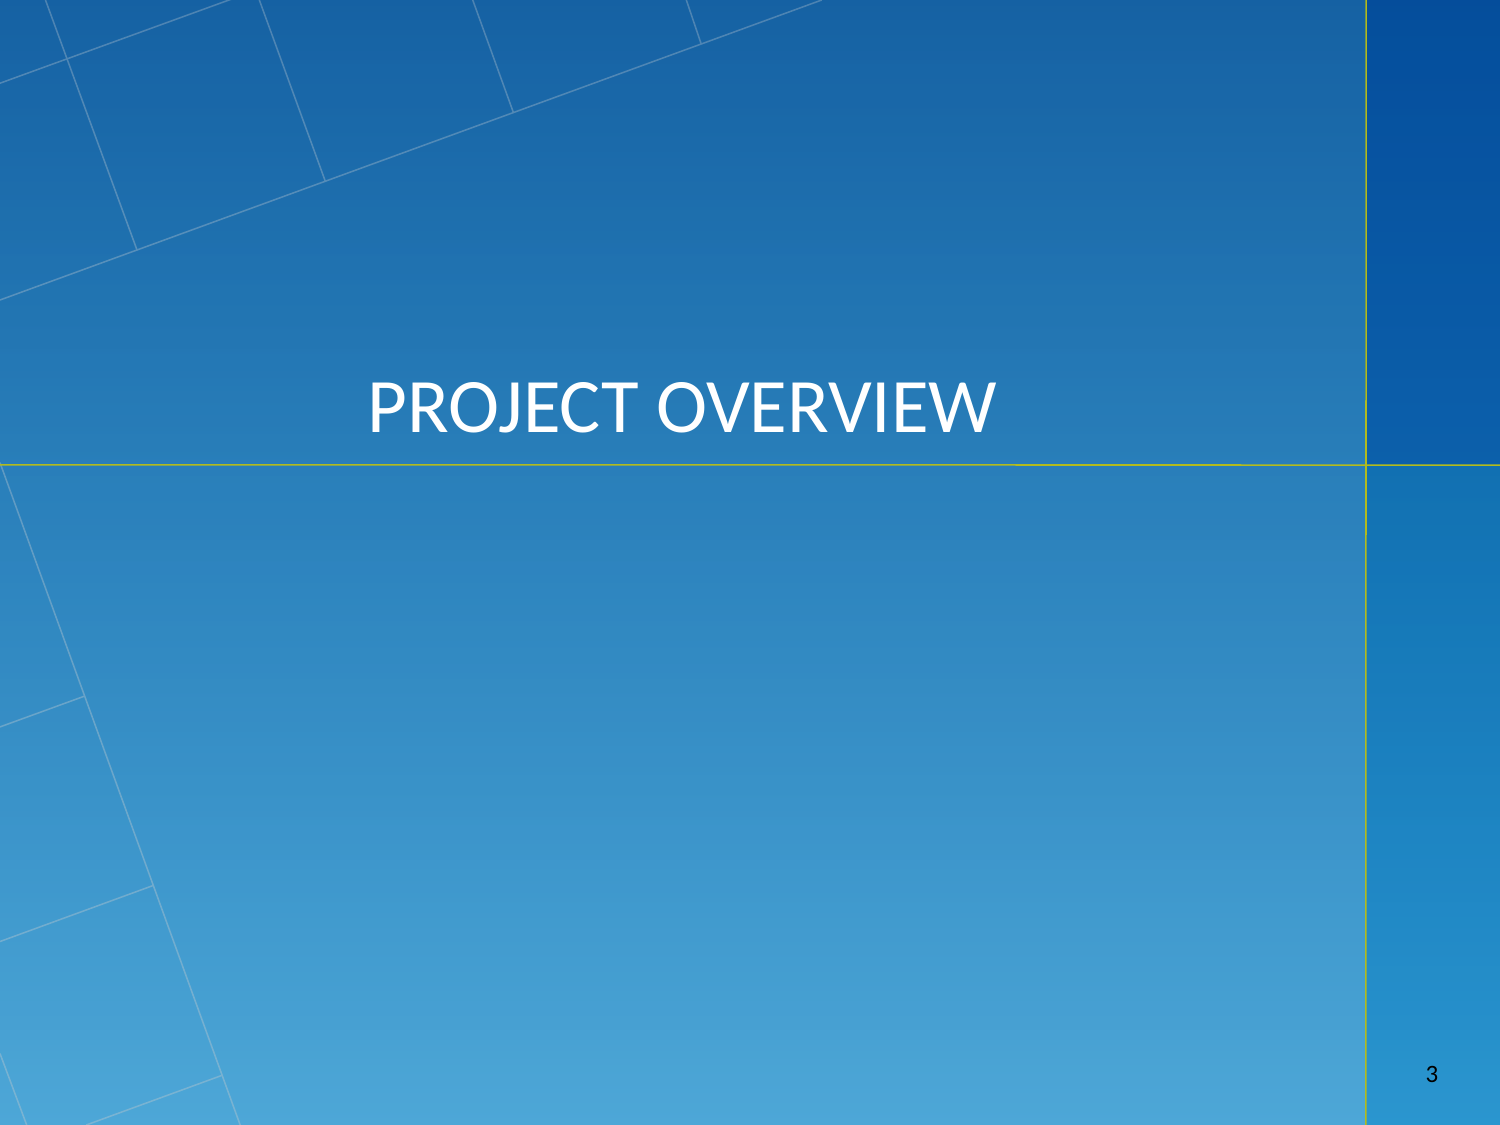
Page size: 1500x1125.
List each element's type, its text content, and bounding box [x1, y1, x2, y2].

title Project overview [0, 347, 1366, 467]
slide_number 3 [1364, 1042, 1500, 1103]
